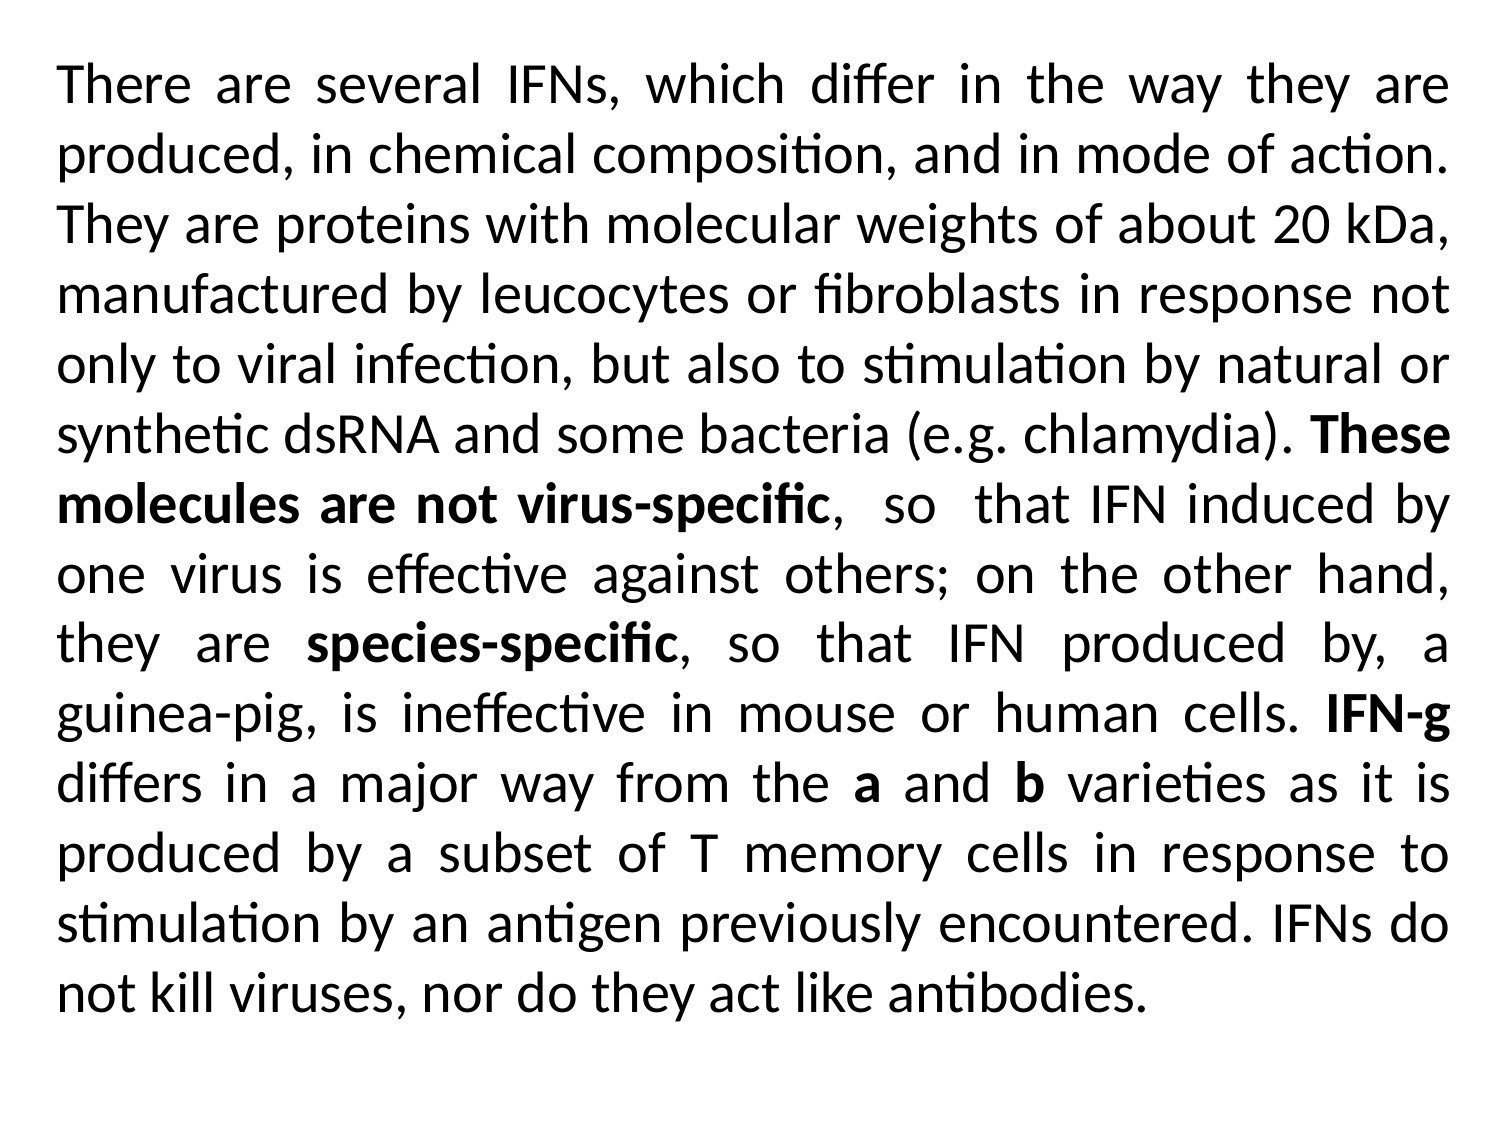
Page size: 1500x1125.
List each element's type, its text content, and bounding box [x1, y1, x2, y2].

text_box There are several IFNs, which differ in the way they are produced, in chemical composition, and in mode of action. They are proteins with molecular weights of about 20 kDa, manufactured by leucocytes or fibroblasts in response not only to viral infection, but also to stimulation by natural or synthetic dsRNA and some bacteria (e.g. chlamydia). These molecules are not virus-specific, so that IFN induced by one virus is effective against others; on the other hand, they are species-specific, so that IFN produced by, a guinea-pig, is ineffective in mouse or human cells. IFN-g differs in a major way from the a and b varieties as it is produced by a subset of T memory cells in response to stimulation by an antigen previously encountered. IFNs do not kill viruses, nor do they act like antibodies. [41, 37, 1467, 1032]
